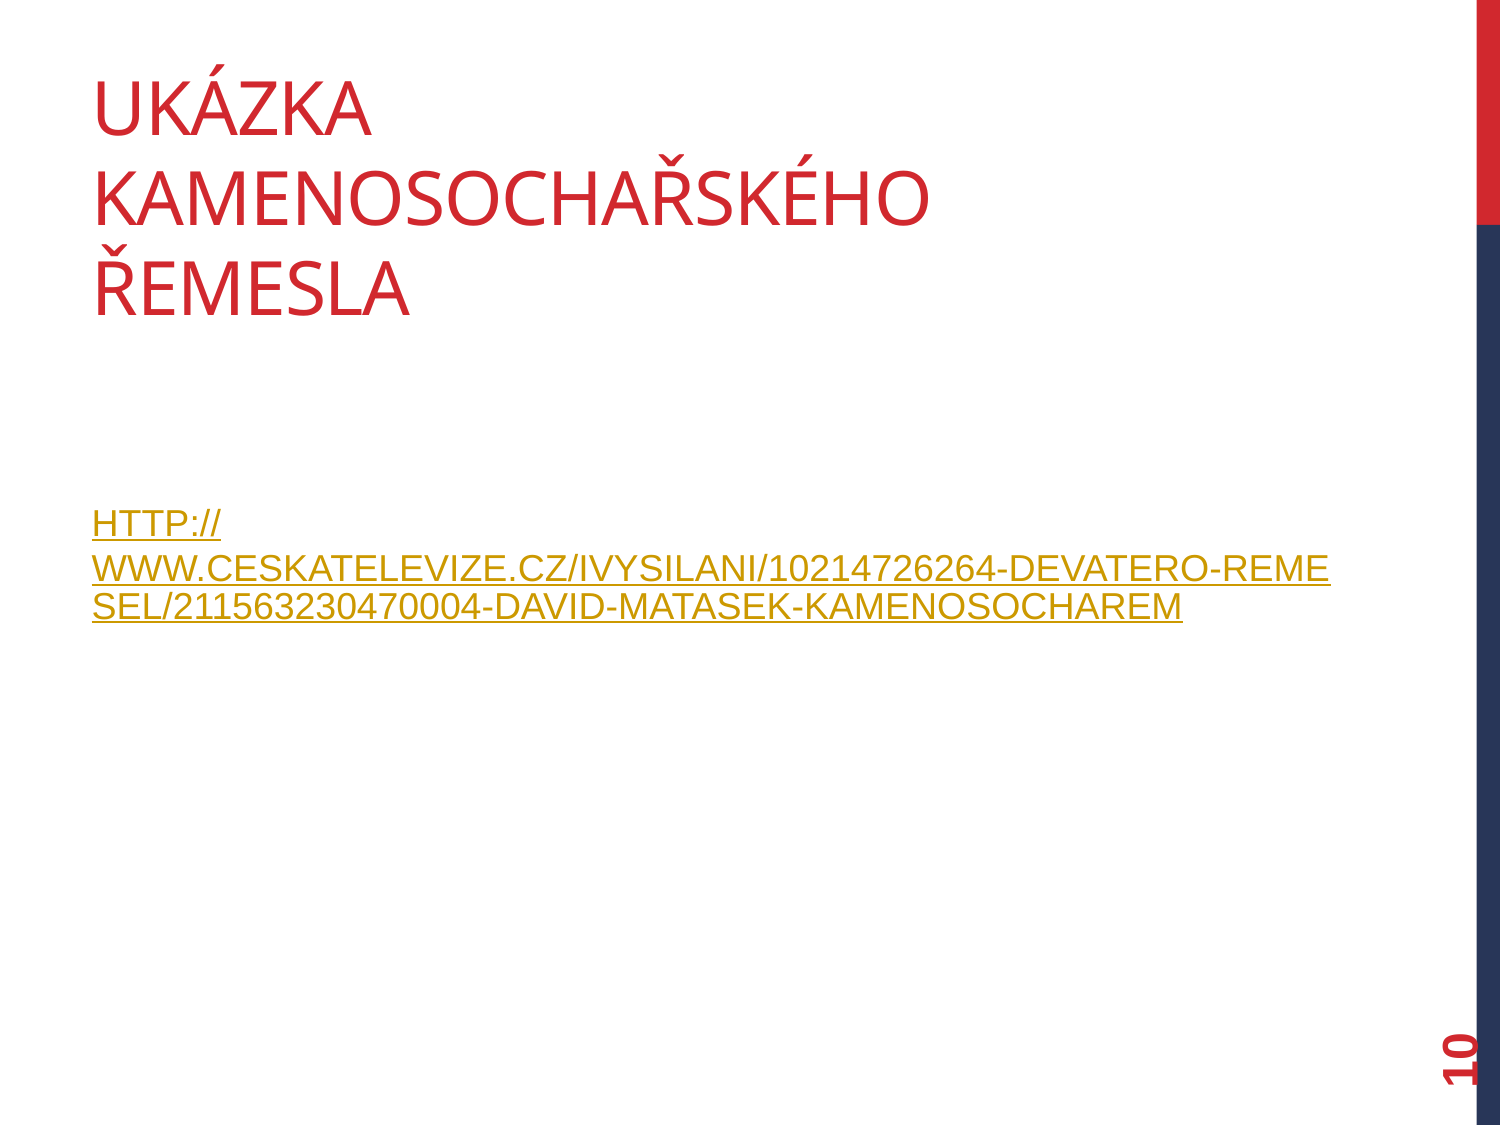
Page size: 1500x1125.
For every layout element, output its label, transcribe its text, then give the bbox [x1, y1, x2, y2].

slide_number 10 [1427, 887, 1488, 1104]
title Ukázka kamenosochařského řemesla [76, 42, 1093, 339]
list http://www.ceskatelevize.cz/ivysilani/10214726264-devatero-remesel/211563230470004-david-matasek-kamenosocharem [76, 491, 1365, 1059]
